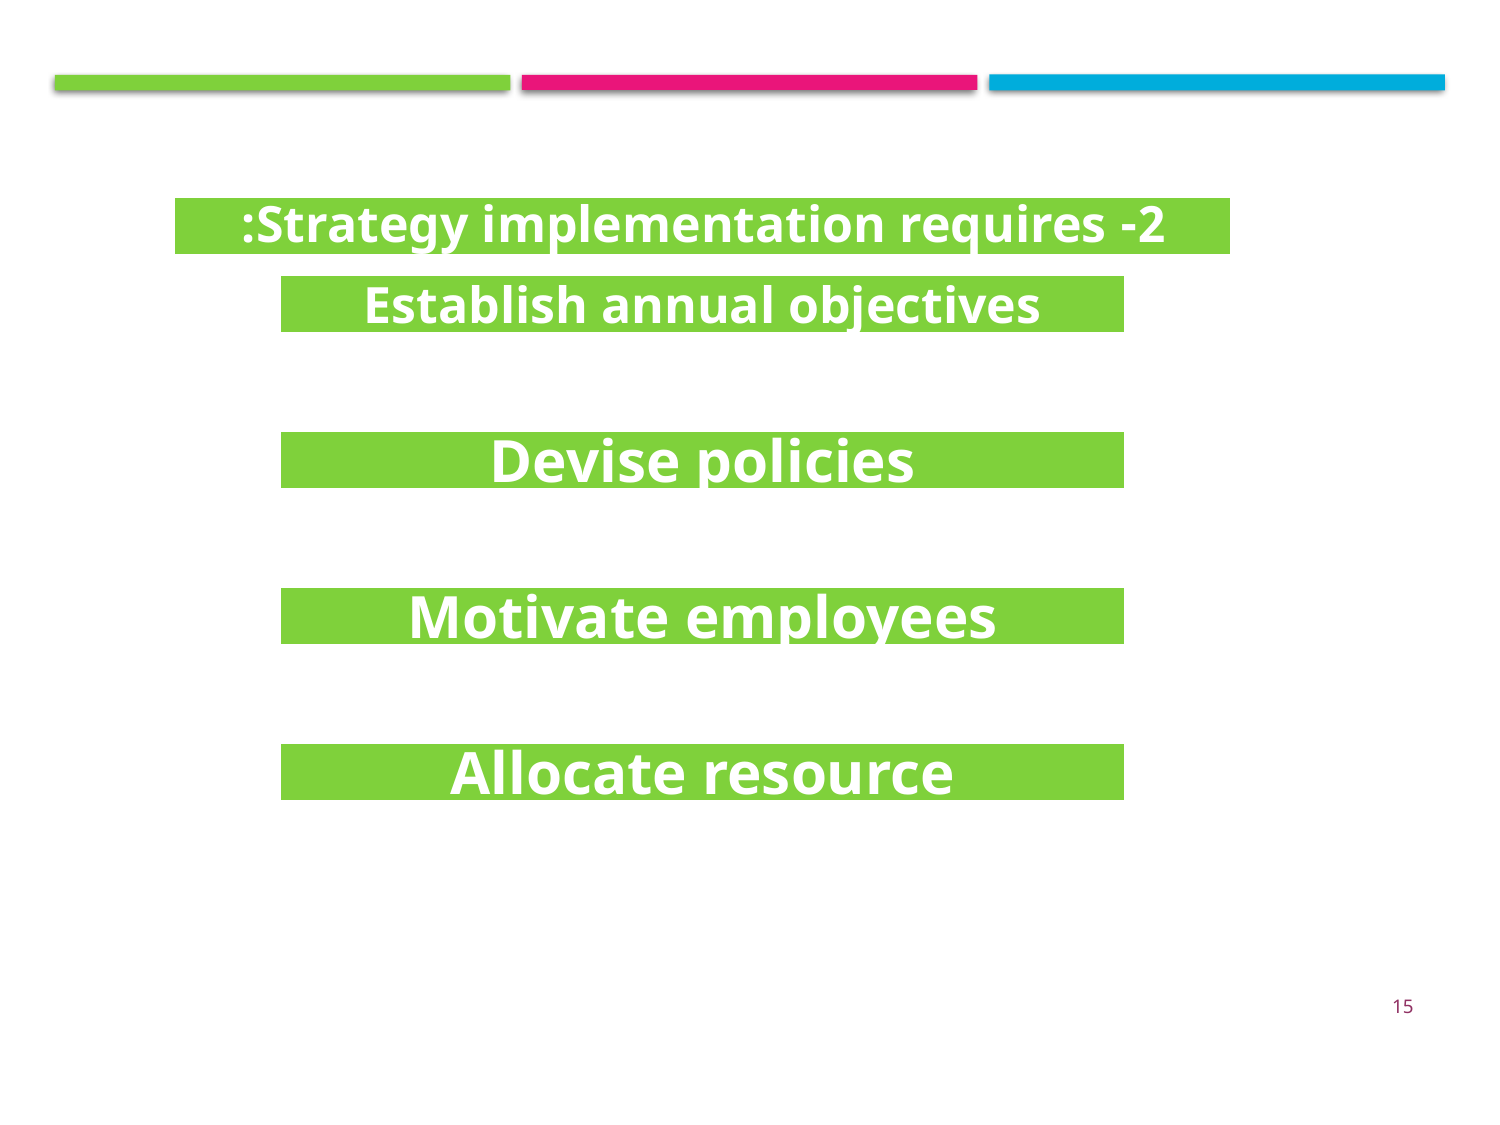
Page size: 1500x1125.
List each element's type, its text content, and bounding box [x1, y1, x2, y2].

slide_number 15 [1298, 977, 1429, 1037]
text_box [40, 195, 1365, 959]
